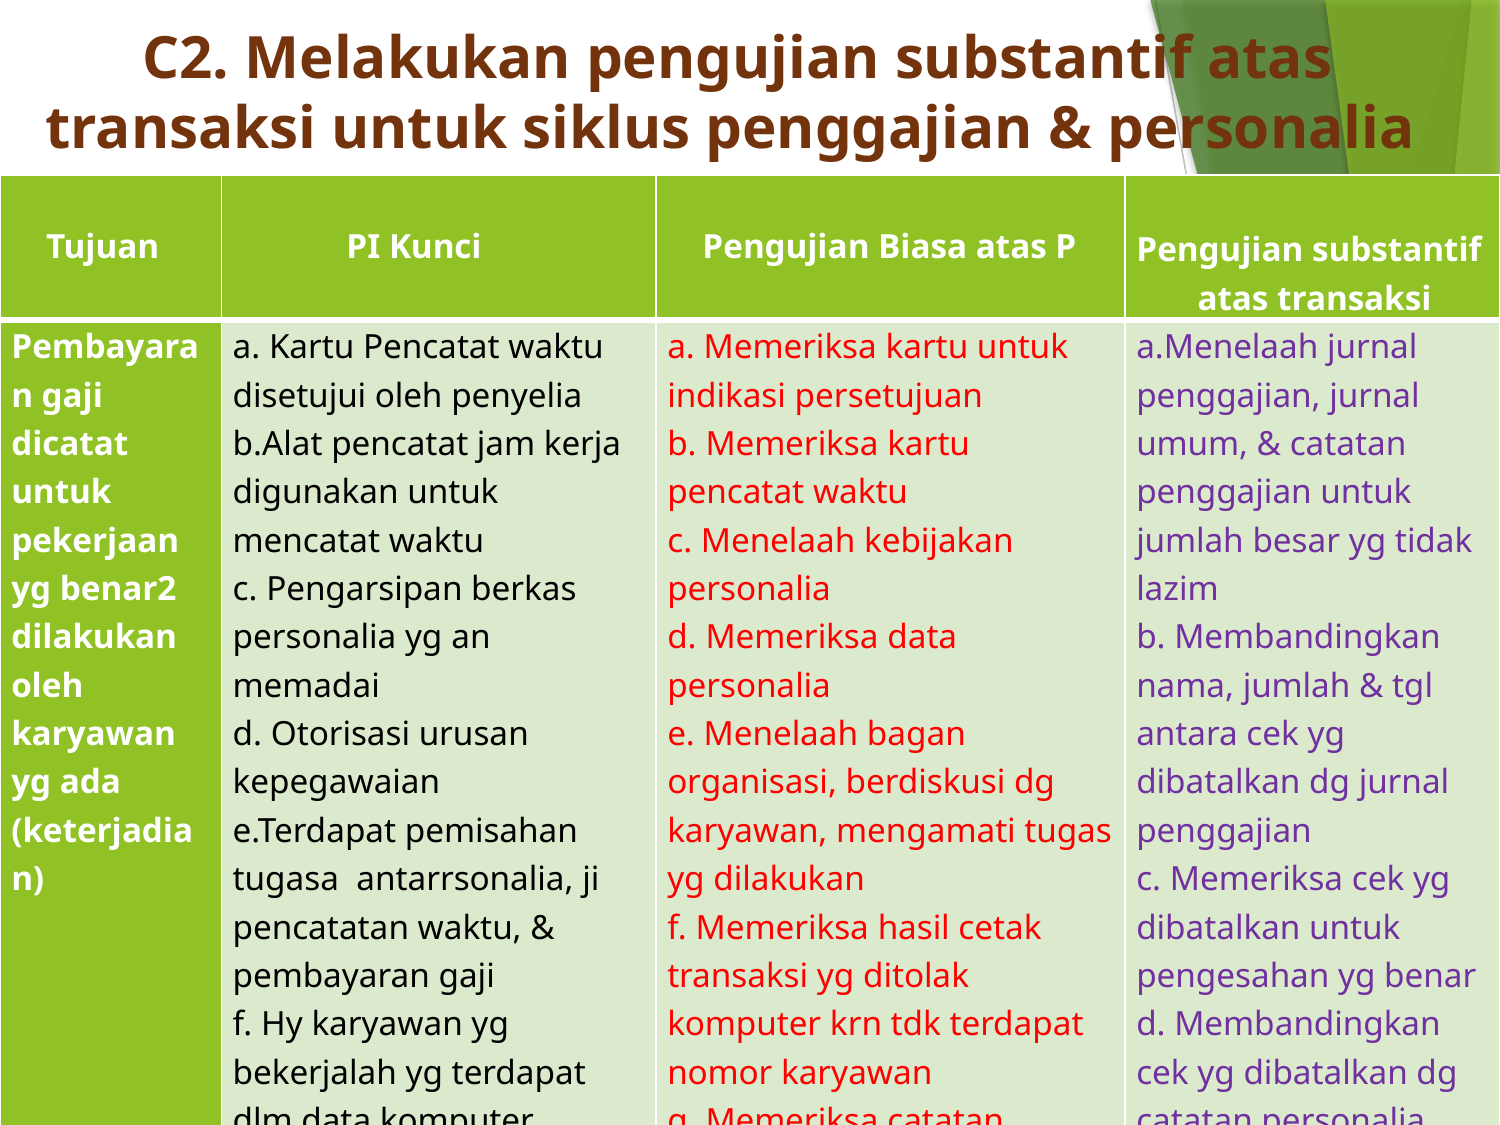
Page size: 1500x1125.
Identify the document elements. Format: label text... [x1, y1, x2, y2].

table_header PI Kunci [222, 176, 655, 317]
table_cell a.Menelaah jurnal penggajian, jurnal umum, & catatan penggajian untuk jumlah besar yg tidak lazim b. Membandingkan nama, jumlah & tgl antara cek yg dibatalkan dg jurnal penggajian c. Memeriksa cek yg dibatalkan untuk pengesahan yg benar d. Membandingkan cek yg dibatalkan dg catatan personalia [1126, 323, 1499, 1125]
table_header Pengujian Biasa atas P [657, 176, 1124, 317]
table_cell Pembayaran gaji dicatat untuk pekerjaan yg benar2 dilakukan oleh karyawan yg ada (keterjadian) [1, 323, 221, 1125]
table_cell a. Kartu Pencatat waktu disetujui oleh penyelia b.Alat pencatat jam kerja digunakan untuk mencatat waktu c. Pengarsipan berkas personalia yg an memadai d. Otorisasi urusan kepegawaian e.Terdapat pemisahan tugasa antarrsonalia, ji pencatatan waktu, & pembayaran gaji f. Hy karyawan yg bekerjalah yg terdapat dlm data komputer g. Cek otorisasi sbl diterbitkan [222, 323, 655, 1125]
table_header Tujuan [1, 176, 221, 317]
title C2. Melakukan pengujian substantif atas transaksi untuk siklus penggajian & personalia [0, 12, 1475, 174]
table_header Pengujian substantif atas transaksi [1126, 176, 1499, 317]
table_cell a. Memeriksa kartu untuk indikasi persetujuan b. Memeriksa kartu pencatat waktu c. Menelaah kebijakan personalia d. Memeriksa data personalia e. Menelaah bagan organisasi, berdiskusi dg karyawan, mengamati tugas yg dilakukan f. Memeriksa hasil cetak transaksi yg ditolak komputer krn tdk terdapat nomor karyawan g. Memeriksa catatan penggajian sebagai indikasi pengesahan [657, 323, 1124, 1125]
